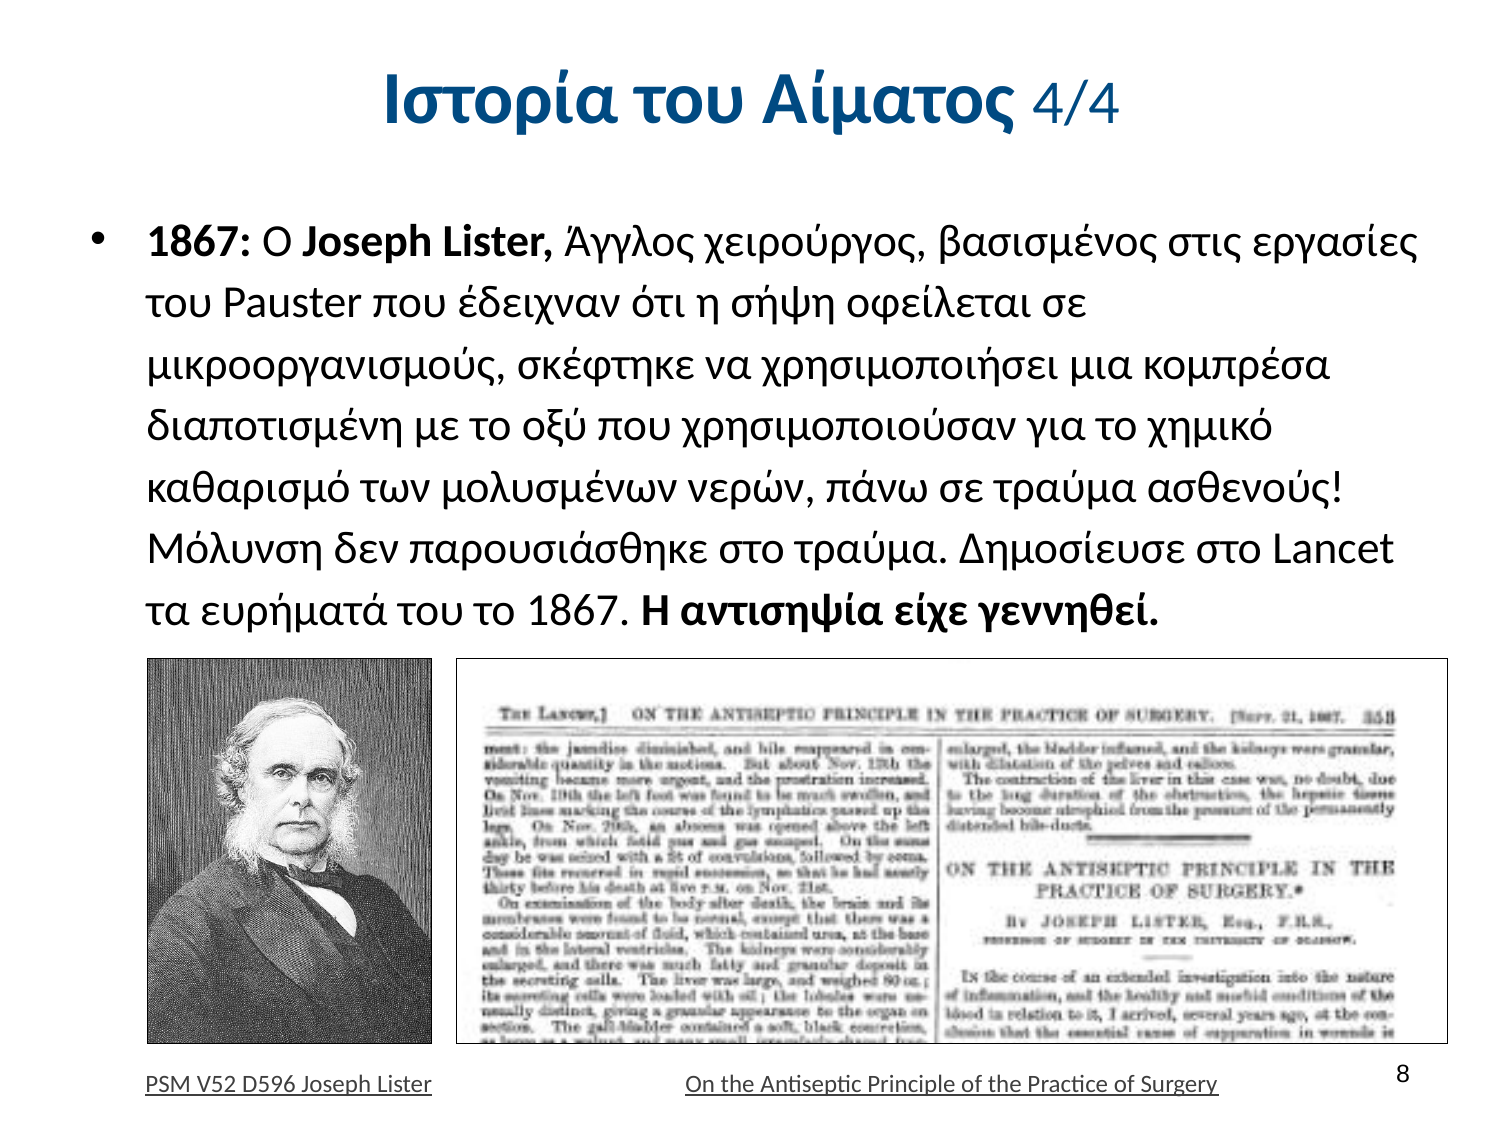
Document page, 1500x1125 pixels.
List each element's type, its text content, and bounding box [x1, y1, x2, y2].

text_box PSM V52 D596 Joseph Lister [130, 1060, 448, 1106]
list 1867: Ο Joseph Lister, Άγγλος χειρούργος, βασισμένος στις εργασίες του Pauster που έδειχναν ότι η σήψη οφείλεται σε μικροοργανισμούς, σκέφτηκε να χρησιμοποιήσει μια κομπρέσα διαποτισμένη με το οξύ που χρησιμοποιούσαν για το χημικό καθαρισμό των μολυσμένων νερών, πάνω σε τραύμα ασθενούς! Μόλυνση δεν παρουσιάσθηκε στο τραύμα. Δημοσίευσε στο Lancet τα ευρήματά του το 1867. Η αντισηψία είχε γεννηθεί. [75, 196, 1459, 1024]
picture [456, 658, 1448, 1044]
picture [147, 658, 432, 1044]
text_box On the Antiseptic Principle of the Practice of Surgery [577, 1060, 1328, 1106]
slide_number 7 [1074, 1051, 1425, 1103]
title Ιστορία του Αίματος 4/4 [76, 19, 1427, 169]
